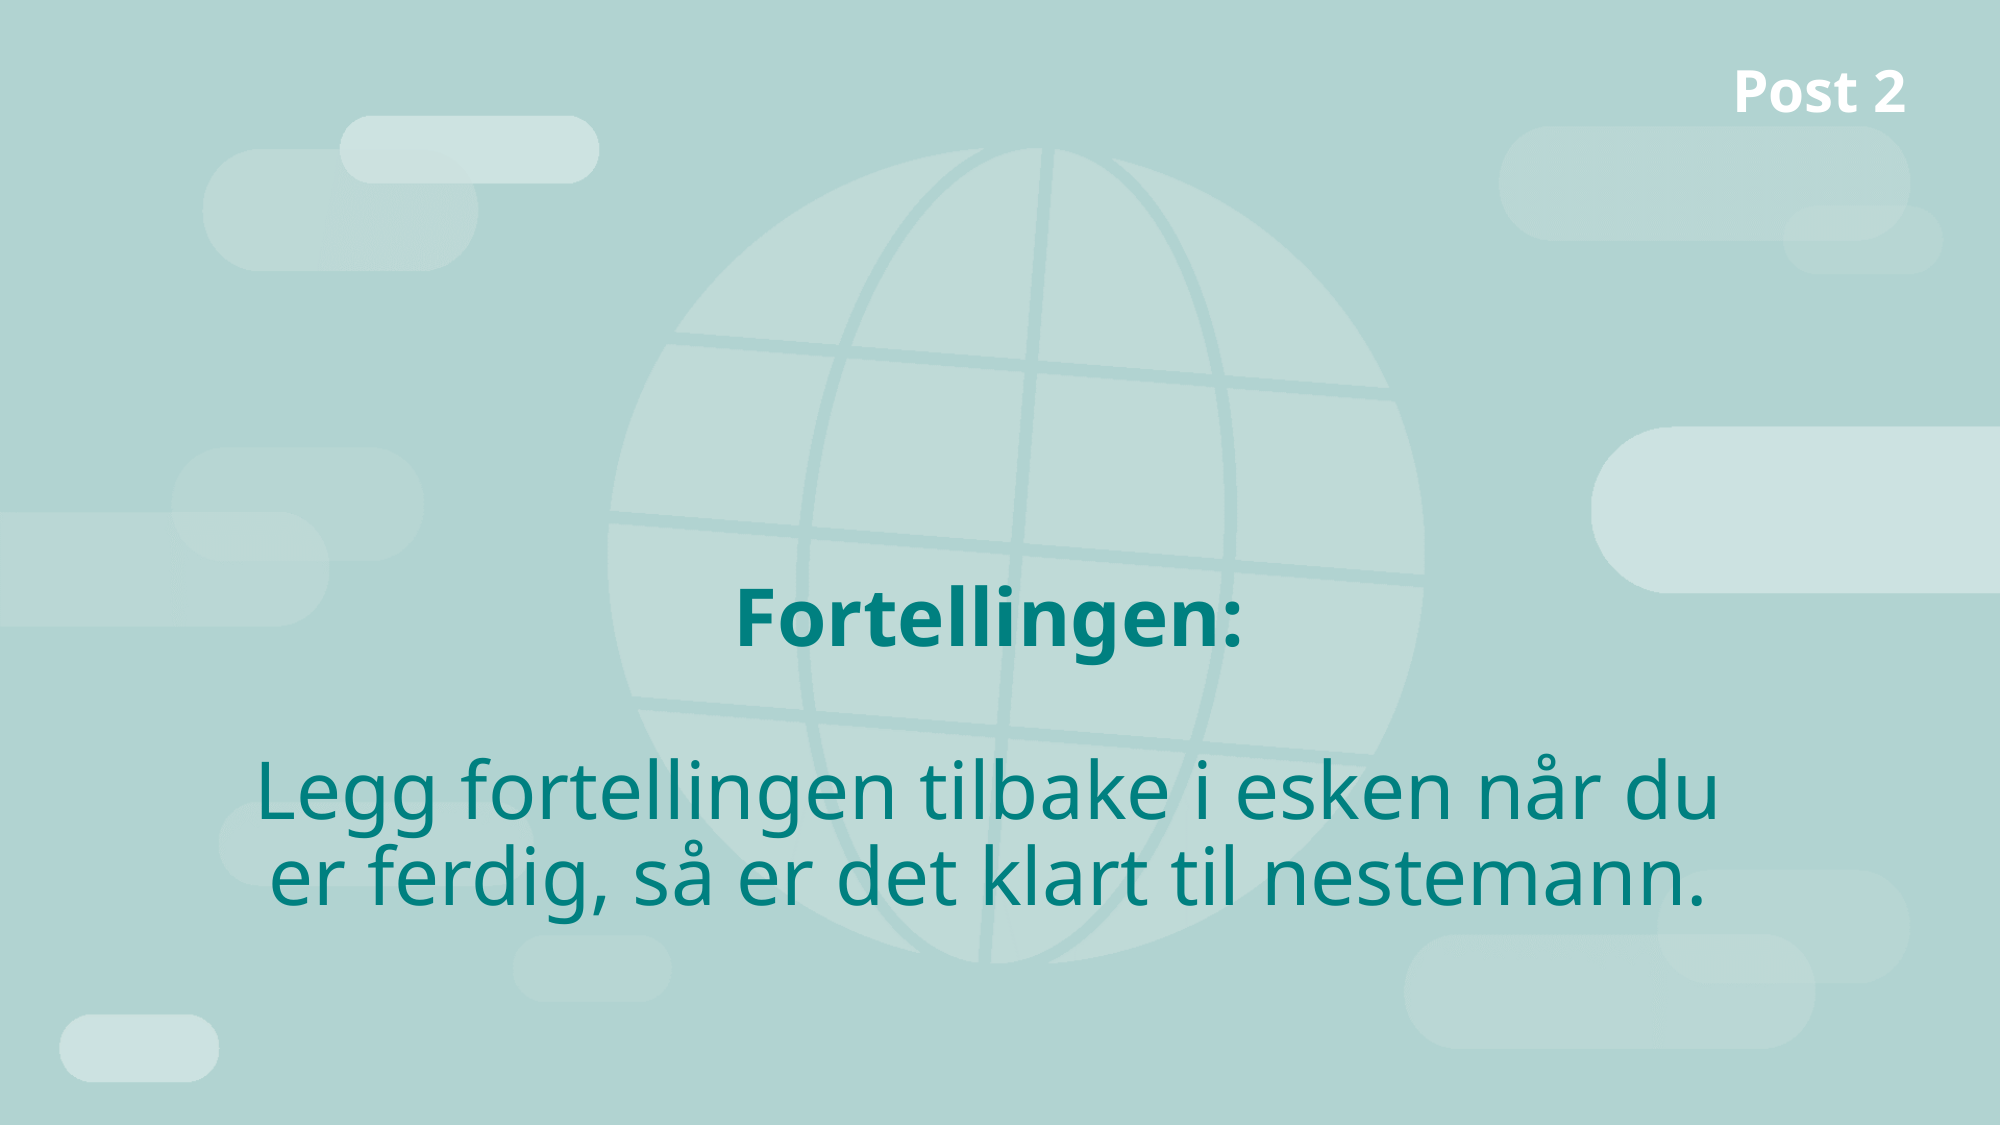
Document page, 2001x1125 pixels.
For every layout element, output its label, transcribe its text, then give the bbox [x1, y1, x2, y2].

title Fortellingen: Legg fortellingen tilbake i esken når du er ferdig, så er det klart til nestemann. [238, 538, 1739, 931]
text_box Post 2 [1717, 46, 1950, 132]
